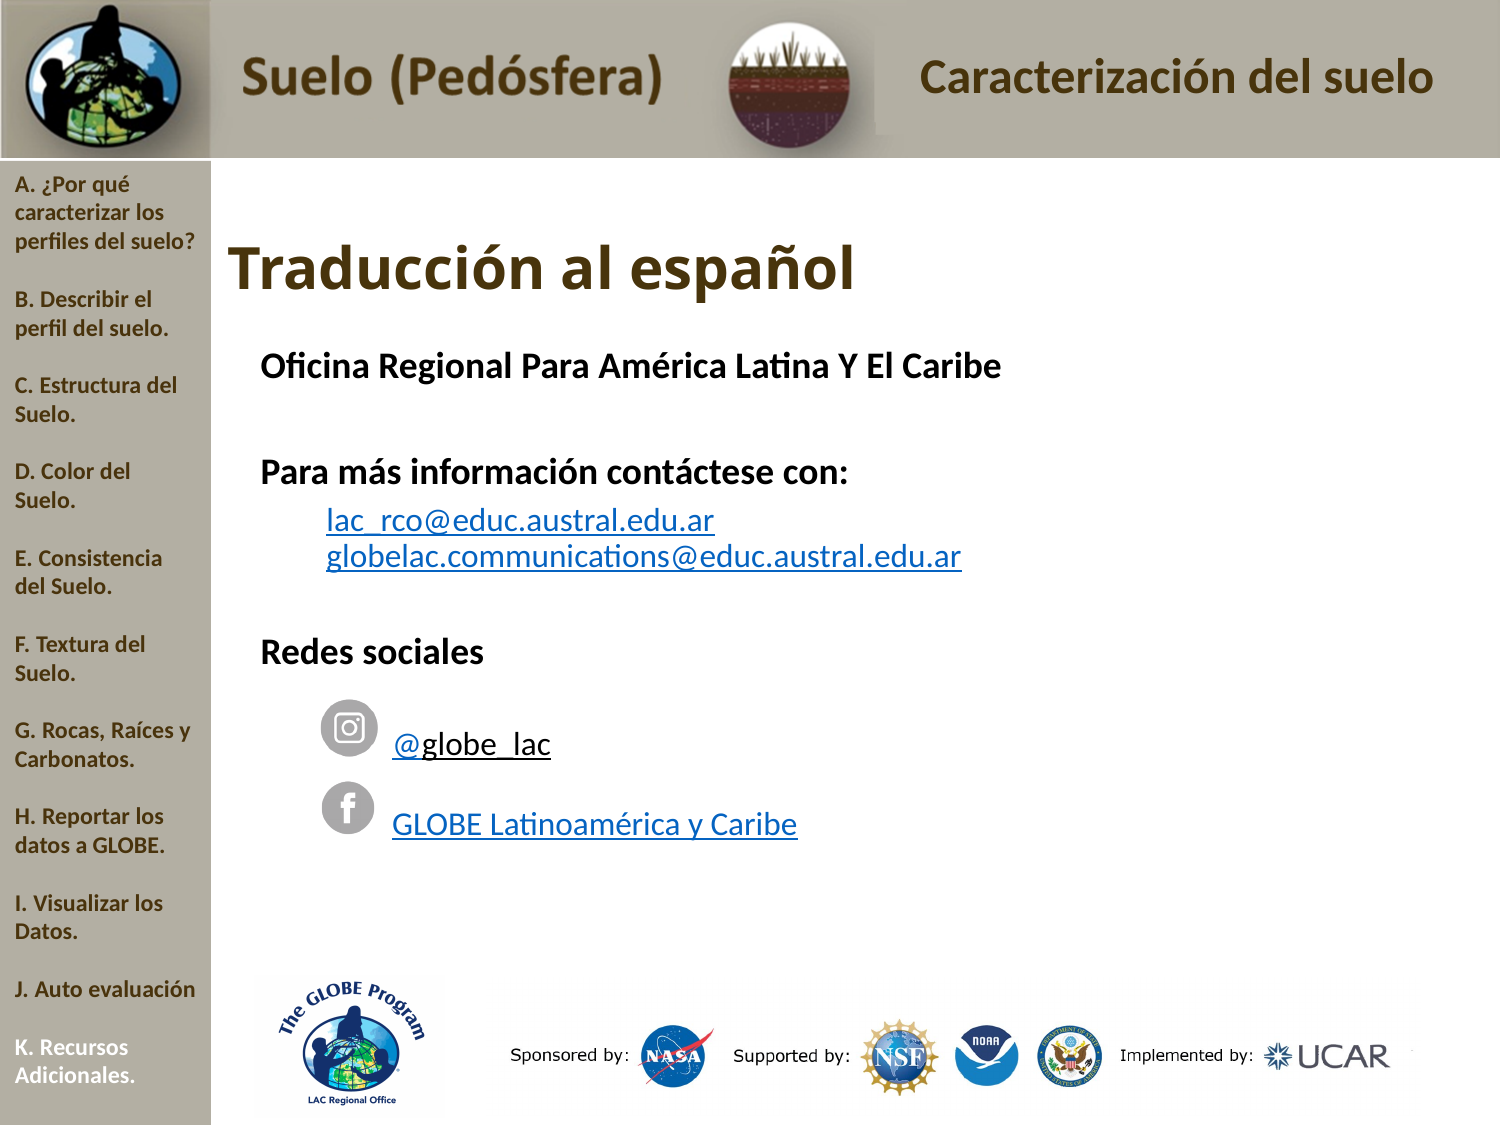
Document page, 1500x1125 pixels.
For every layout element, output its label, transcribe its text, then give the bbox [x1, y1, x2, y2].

picture [254, 975, 445, 1118]
picture [0, 0, 1500, 158]
text_box Oficina Regional Para América Latina Y El Caribe Para más información contáctese con: lac_rco@educ.austral.edu.ar globelac.communications@educ.austral.edu.ar Redes sociales @globe_lac GLOBE Latinoamérica y Caribe [212, 338, 1439, 1034]
picture [486, 977, 1421, 1116]
title Traducción al español [212, 216, 1400, 326]
picture [301, 678, 398, 850]
text_box A. ¿Por qué caracterizar los perfiles del suelo? B. Describir el perfil del suelo. C. Estructura del Suelo. D. Color del Suelo. E. Consistencia del Suelo. F. Textura del Suelo. G. Rocas, Raíces y Carbonatos. H. Reportar los datos a GLOBE. I. Visualizar los Datos. J. Auto evaluación K. Recursos Adicionales. [0, 160, 212, 1125]
